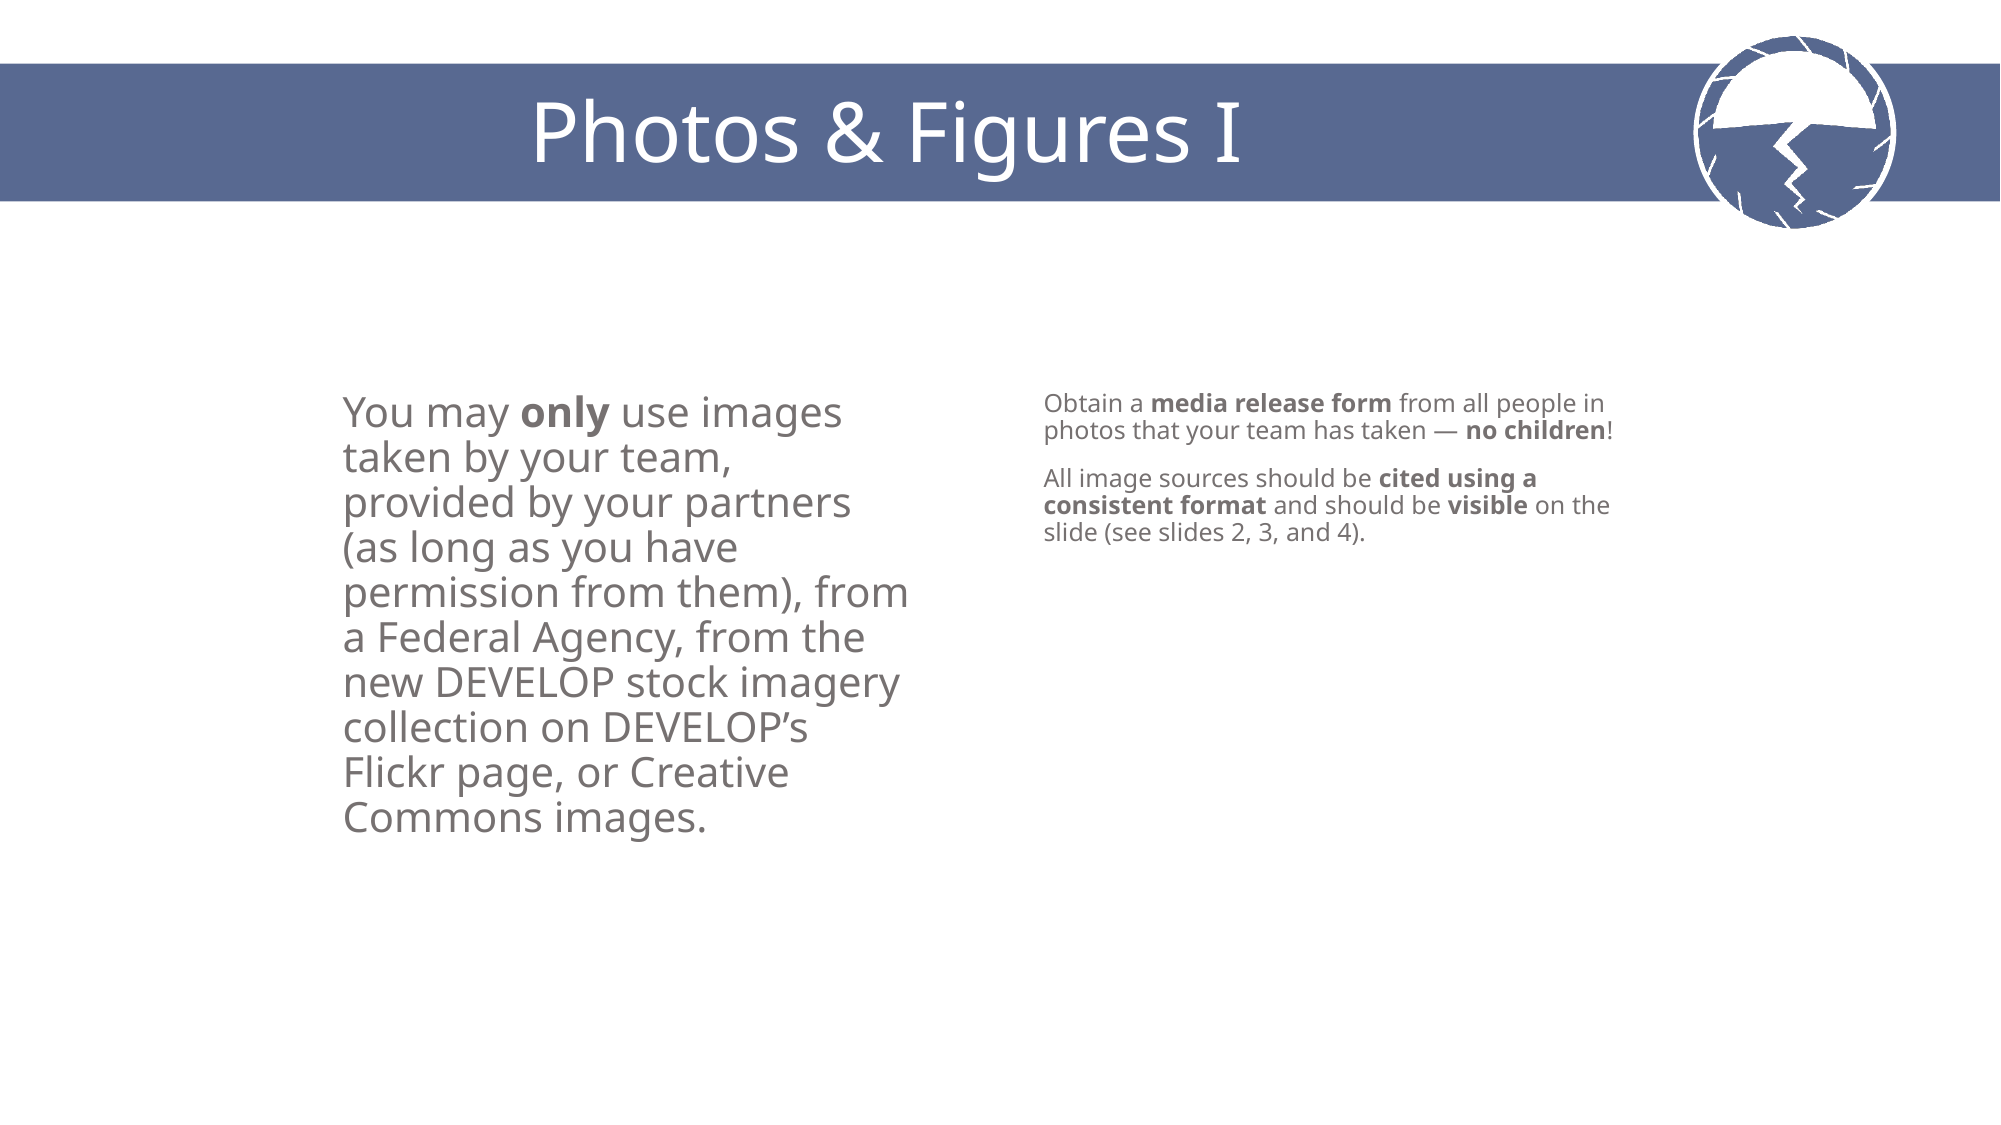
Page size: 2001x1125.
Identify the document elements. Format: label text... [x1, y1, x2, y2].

list You may only use images taken by your team, provided by your partners (as long as you have permission from them), from a Federal Agency, from the new DEVELOP stock imagery collection on DEVELOP’s Flickr page, or Creative Commons images. [327, 383, 929, 938]
list Obtain a media release form from all people in photos that your team has taken — no children! All image sources should be cited using a consistent format and should be visible on the slide (see slides 2, 3, and 4). [1028, 383, 1634, 938]
text_box Photos & Figures I [99, 82, 1674, 181]
picture [1693, 31, 1895, 233]
